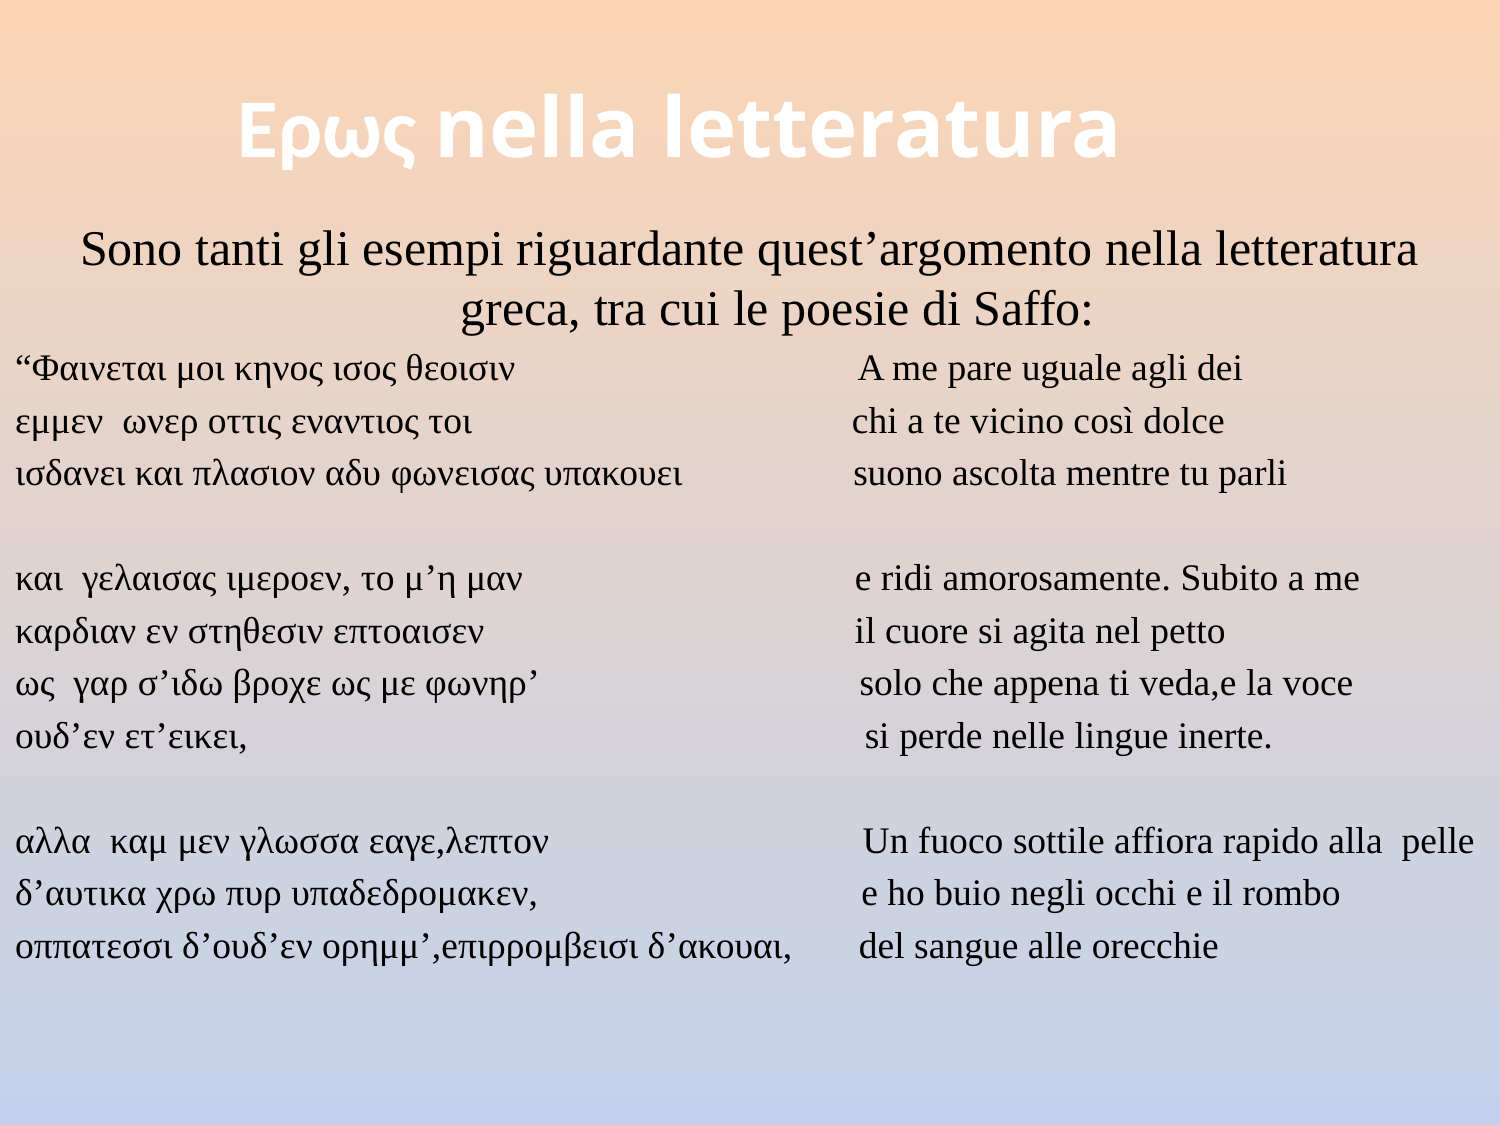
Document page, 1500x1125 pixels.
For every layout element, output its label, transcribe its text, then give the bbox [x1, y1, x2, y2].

title Ερως nella letteratura [183, 30, 1199, 208]
list Sono tanti gli esempi riguardante quest’argomento nella letteratura greca, tra cui le poesie di Saffo: “Φαινεται μοι κηνος ισος θεοισιν A me pare uguale agli dei εμμεν ωνερ οττις εναντιος τοι chi a te vicino così dolce ισδανει και πλασιον αδυ φωνεισας υπακουει suono ascolta mentre tu parli και γελαισας ιμεροεν, το μ’η μαν e ridi amorosamente. Subito a me καρδιαν εν στηθεσιν επτοαισεν il cuore si agita nel petto ως γαρ σ’ιδω βροχε ως με φωνηρ’ solo che appena ti veda,e la voce ουδ’εν ετ’εικει, si perde nelle lingue inerte. αλλα καμ μεν γλωσσα εαγε,λεπτον Un fuoco sottile affiora rapido alla pelle δ’αυτικα χρω πυρ υπαδεδρομακεν, e ho buio negli occhi e il rombo οππατεσσι δ’ουδ’εν ορημμ’,eπιρρομβεισι δ’ακουαι, del sangue alle orecchie [0, 208, 1500, 1071]
